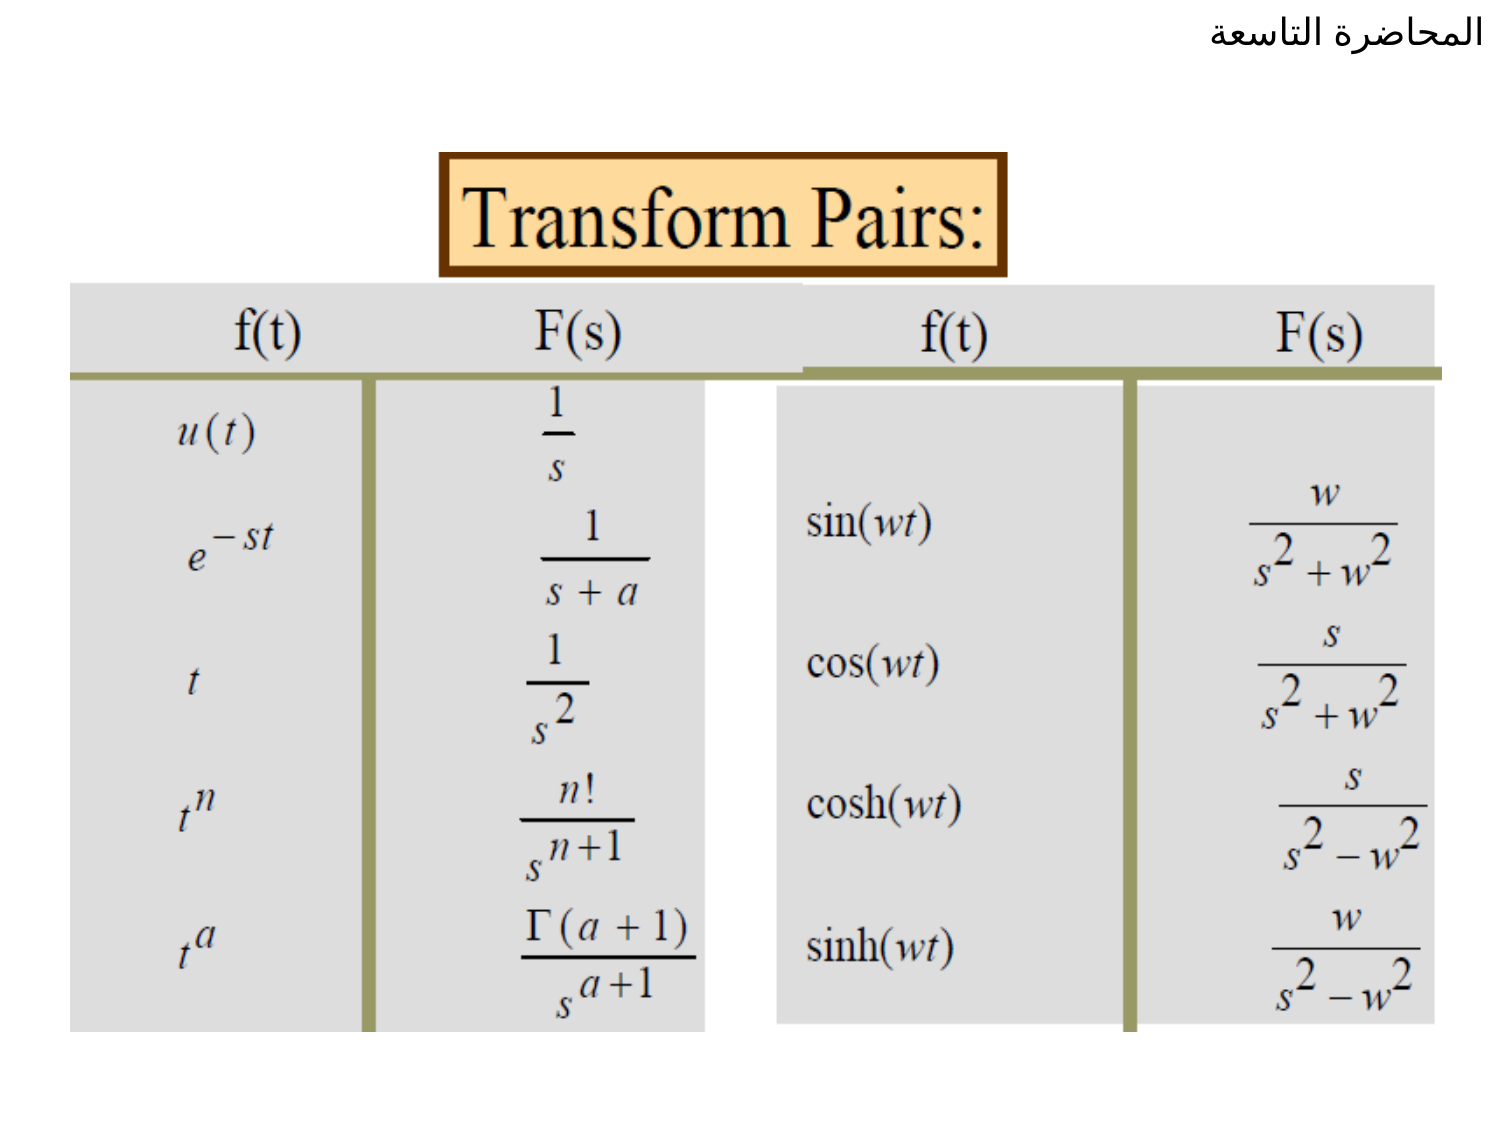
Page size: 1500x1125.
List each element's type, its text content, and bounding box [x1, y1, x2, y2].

title المحاضرة التاسعة [150, 0, 1500, 61]
picture [70, 152, 1442, 1032]
